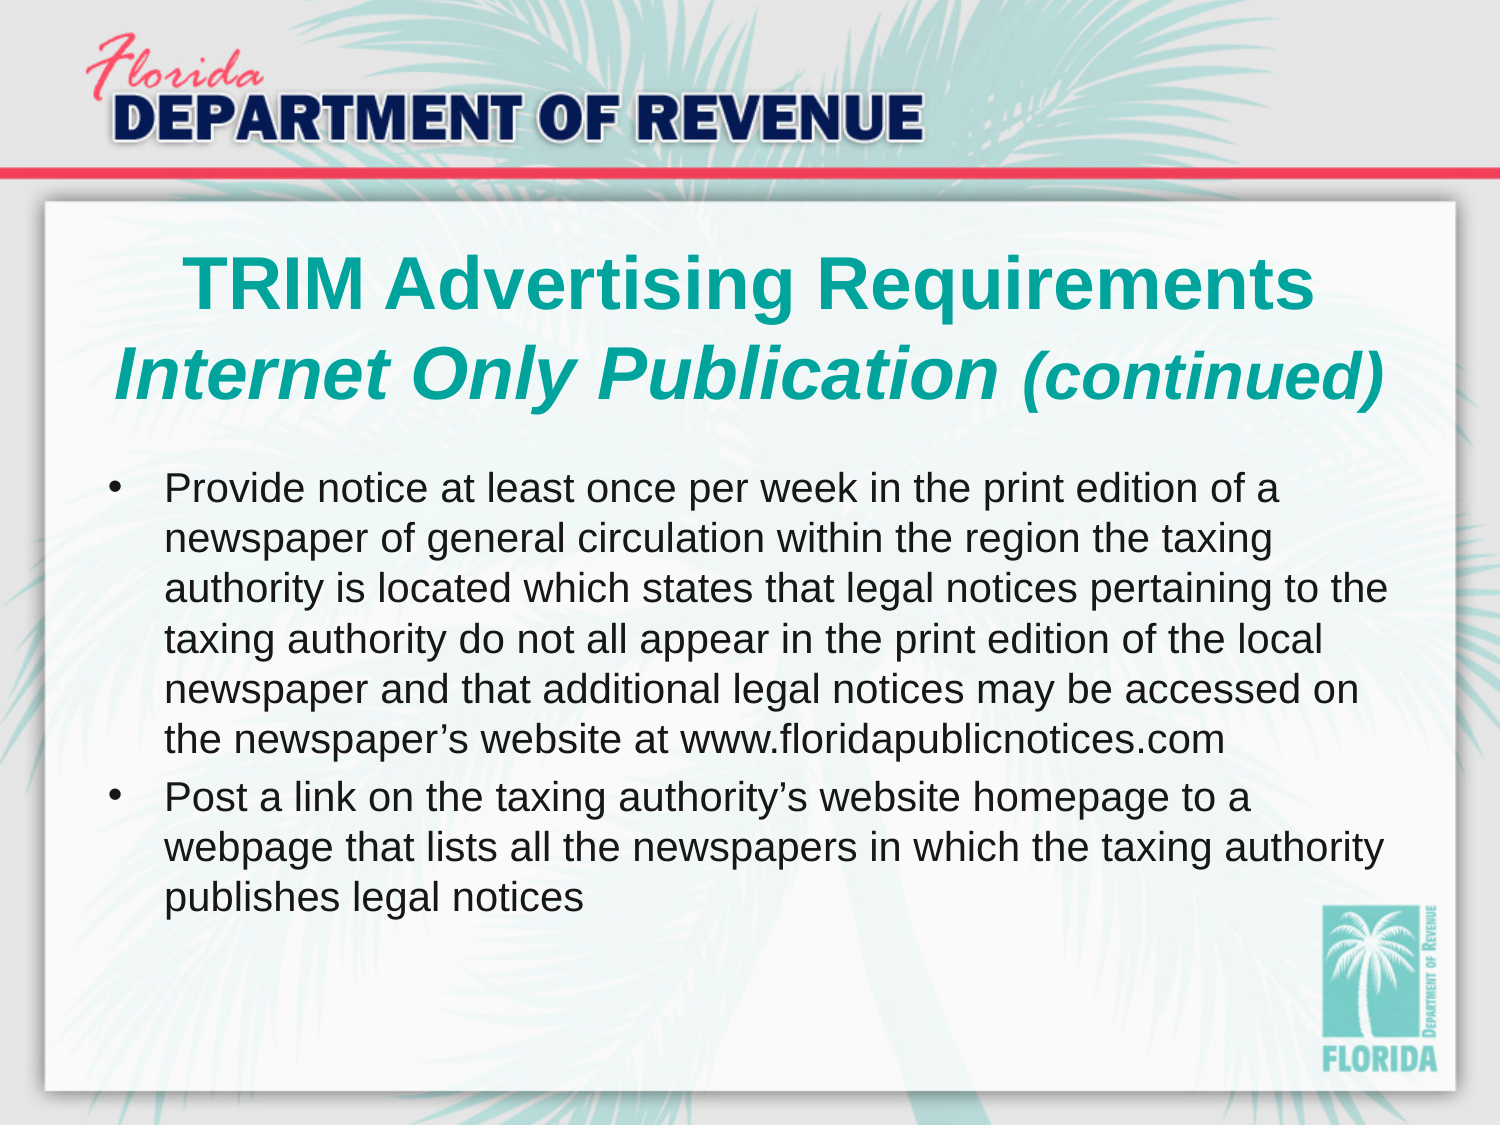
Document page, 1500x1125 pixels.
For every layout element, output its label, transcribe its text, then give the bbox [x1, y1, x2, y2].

title TRIM Advertising Requirements Internet Only Publication (continued) [75, 249, 1425, 400]
list Provide notice at least once per week in the print edition of a newspaper of general circulation within the region the taxing authority is located which states that legal notices pertaining to the taxing authority do not all appear in the print edition of the local newspaper and that additional legal notices may be accessed on the newspaper’s website at www.floridapublicnotices.com Post a link on the taxing authority’s website homepage to a webpage that lists all the newspapers in which the taxing authority publishes legal notices [75, 453, 1425, 1072]
picture [0, 0, 1500, 1125]
